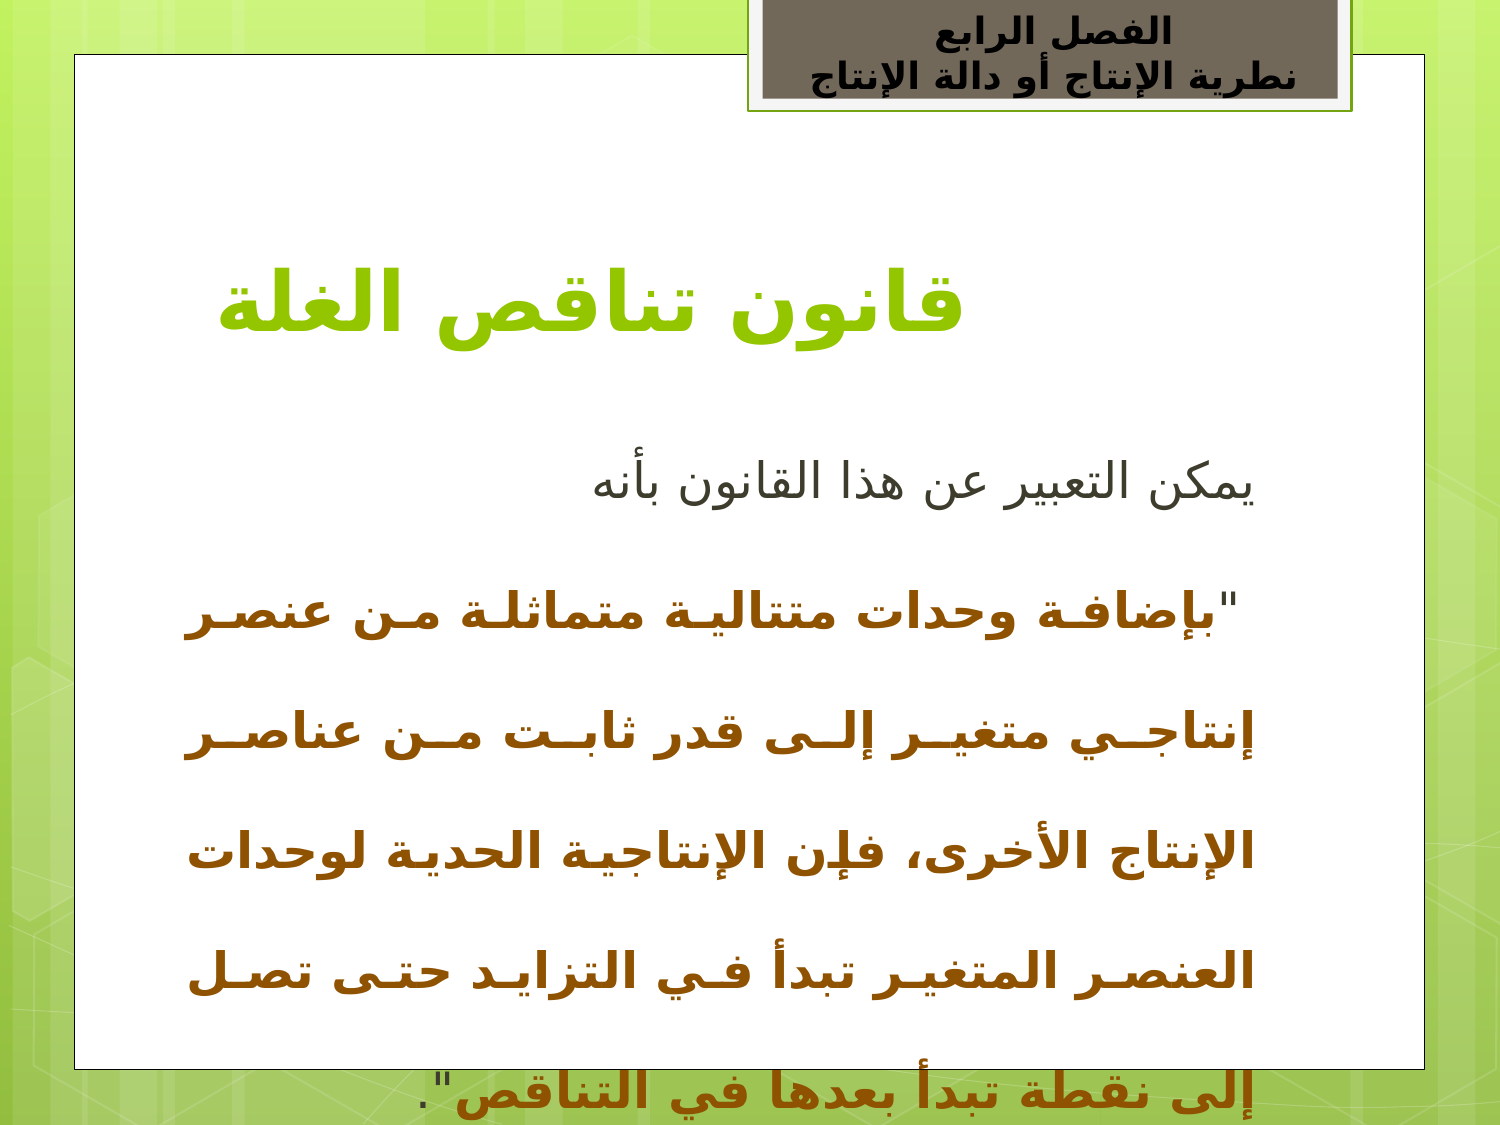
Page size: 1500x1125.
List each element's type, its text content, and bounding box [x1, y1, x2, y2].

list يمكن التعبير عن هذا القانون بأنه "بإضافة وحدات متتالية متماثلة من عنصر إنتاجي متغير إلى قدر ثابت من عناصر الإنتاج الأخرى، فإن الإنتاجية الحدية لوحدات العنصر المتغير تبدأ في التزايد حتى تصل إلى نقطة تبدأ بعدها في التناقص". [171, 381, 1283, 957]
text_box الفصل الرابع نطرية الإنتاج أو دالة الإنتاج [761, 0, 1347, 105]
title قانون تناقص الغلة [171, 168, 1324, 357]
